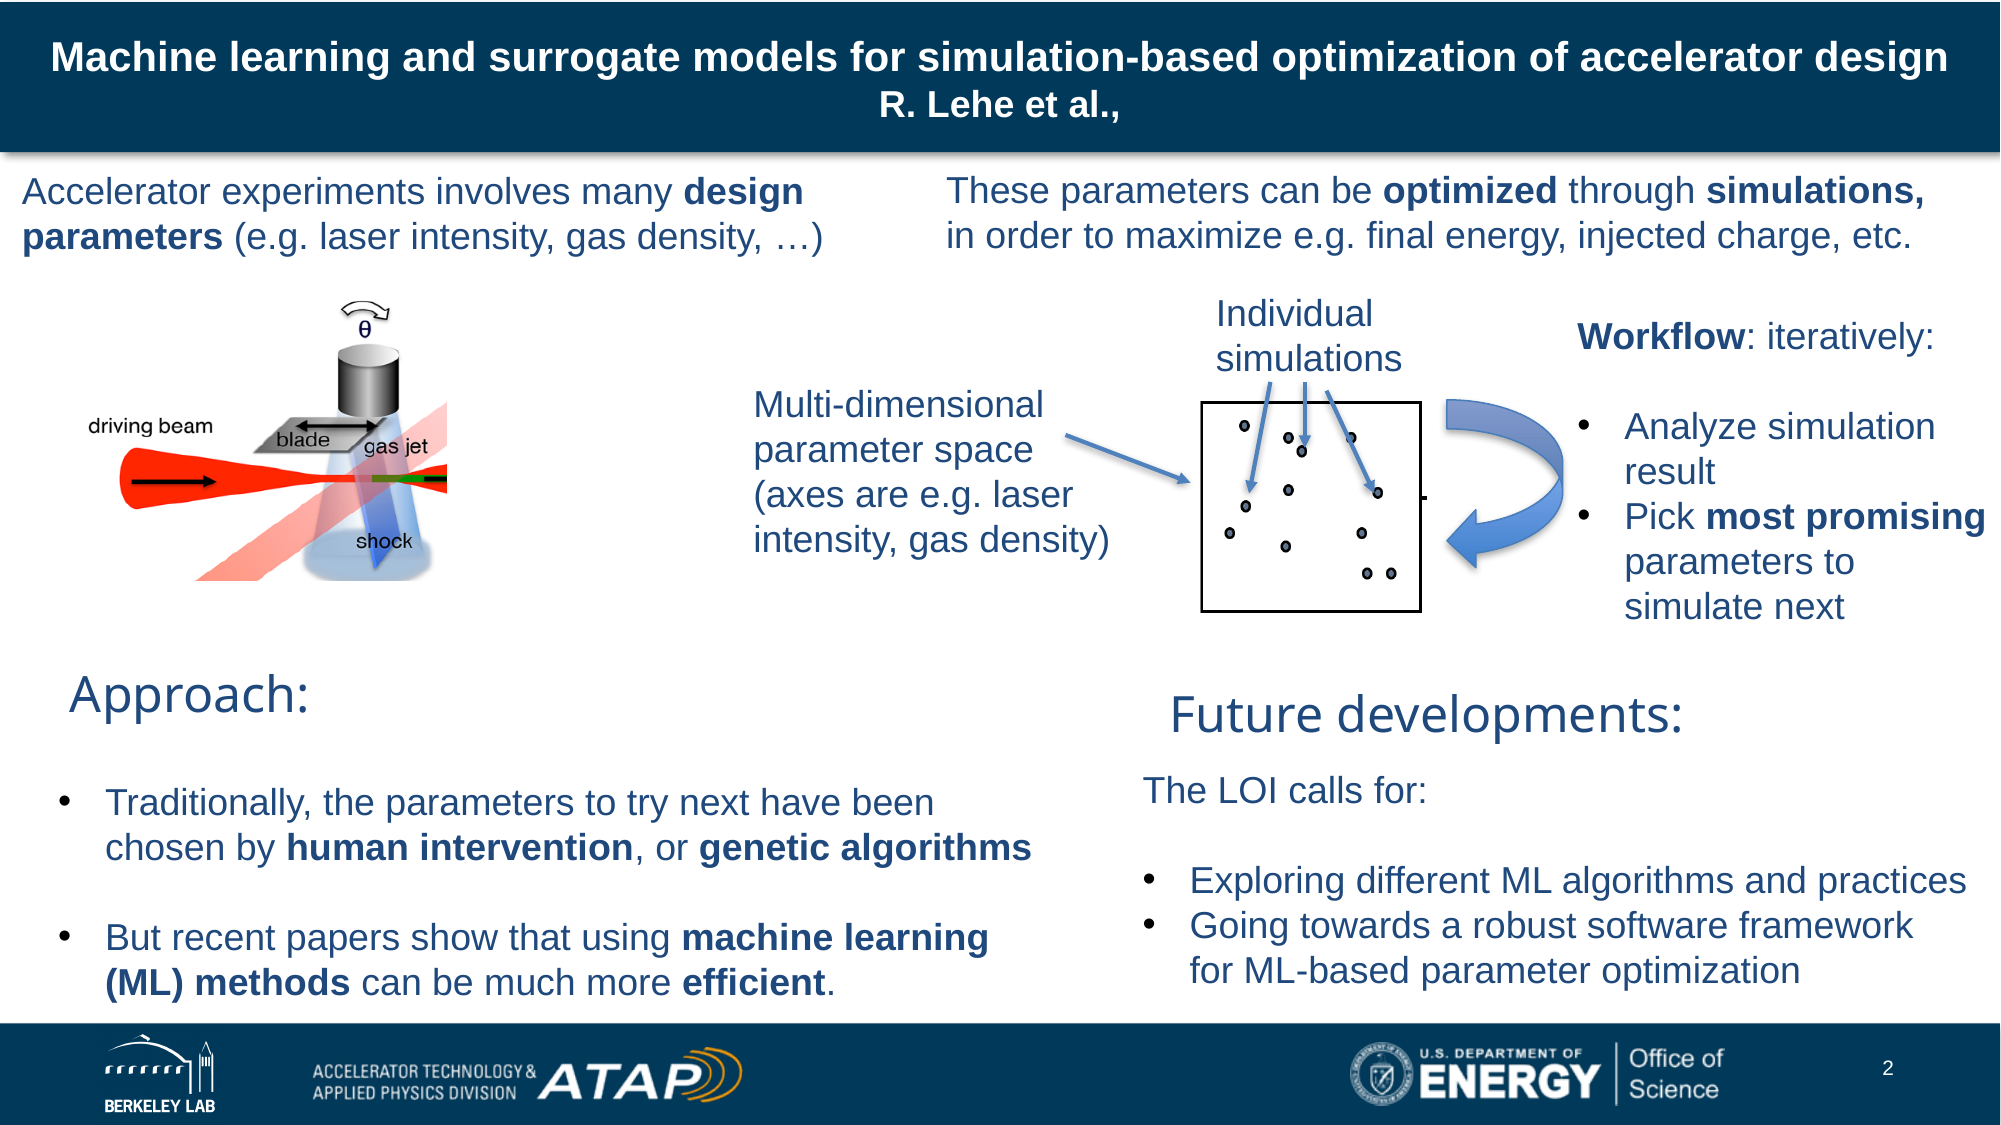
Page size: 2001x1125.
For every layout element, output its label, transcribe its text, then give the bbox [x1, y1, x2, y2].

text_box These parameters can be optimized through simulations, in order to maximize e.g. final energy, injected charge, etc. [931, 158, 2000, 264]
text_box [80, 278, 447, 582]
slide_number 2 [1775, 1037, 1909, 1098]
text_box The LOI calls for: Exploring different ML algorithms and practices Going towards a robust software framework for ML-based parameter optimization [1128, 758, 2000, 999]
text_box Traditionally, the parameters to try next have been chosen by human intervention, or genetic algorithms But recent papers show that using machine learning (ML) methods can be much more efficient. [43, 770, 1066, 1011]
text_box Workflow: iteratively: Analyze simulation result Pick most promising parameters to simulate next [1562, 304, 2000, 635]
text_box Future developments: [1154, 675, 1699, 758]
picture [1350, 1042, 1725, 1106]
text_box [738, 281, 1563, 620]
text_box Accelerator experiments involves many design parameters (e.g. laser intensity, gas density, …) [7, 159, 851, 265]
text_box Approach: [55, 654, 325, 730]
picture [312, 1047, 744, 1113]
title Machine learning and surrogate models for simulation-based optimization of accelerator design R. Lehe et al., [0, 2, 2000, 153]
picture [97, 1024, 225, 1121]
